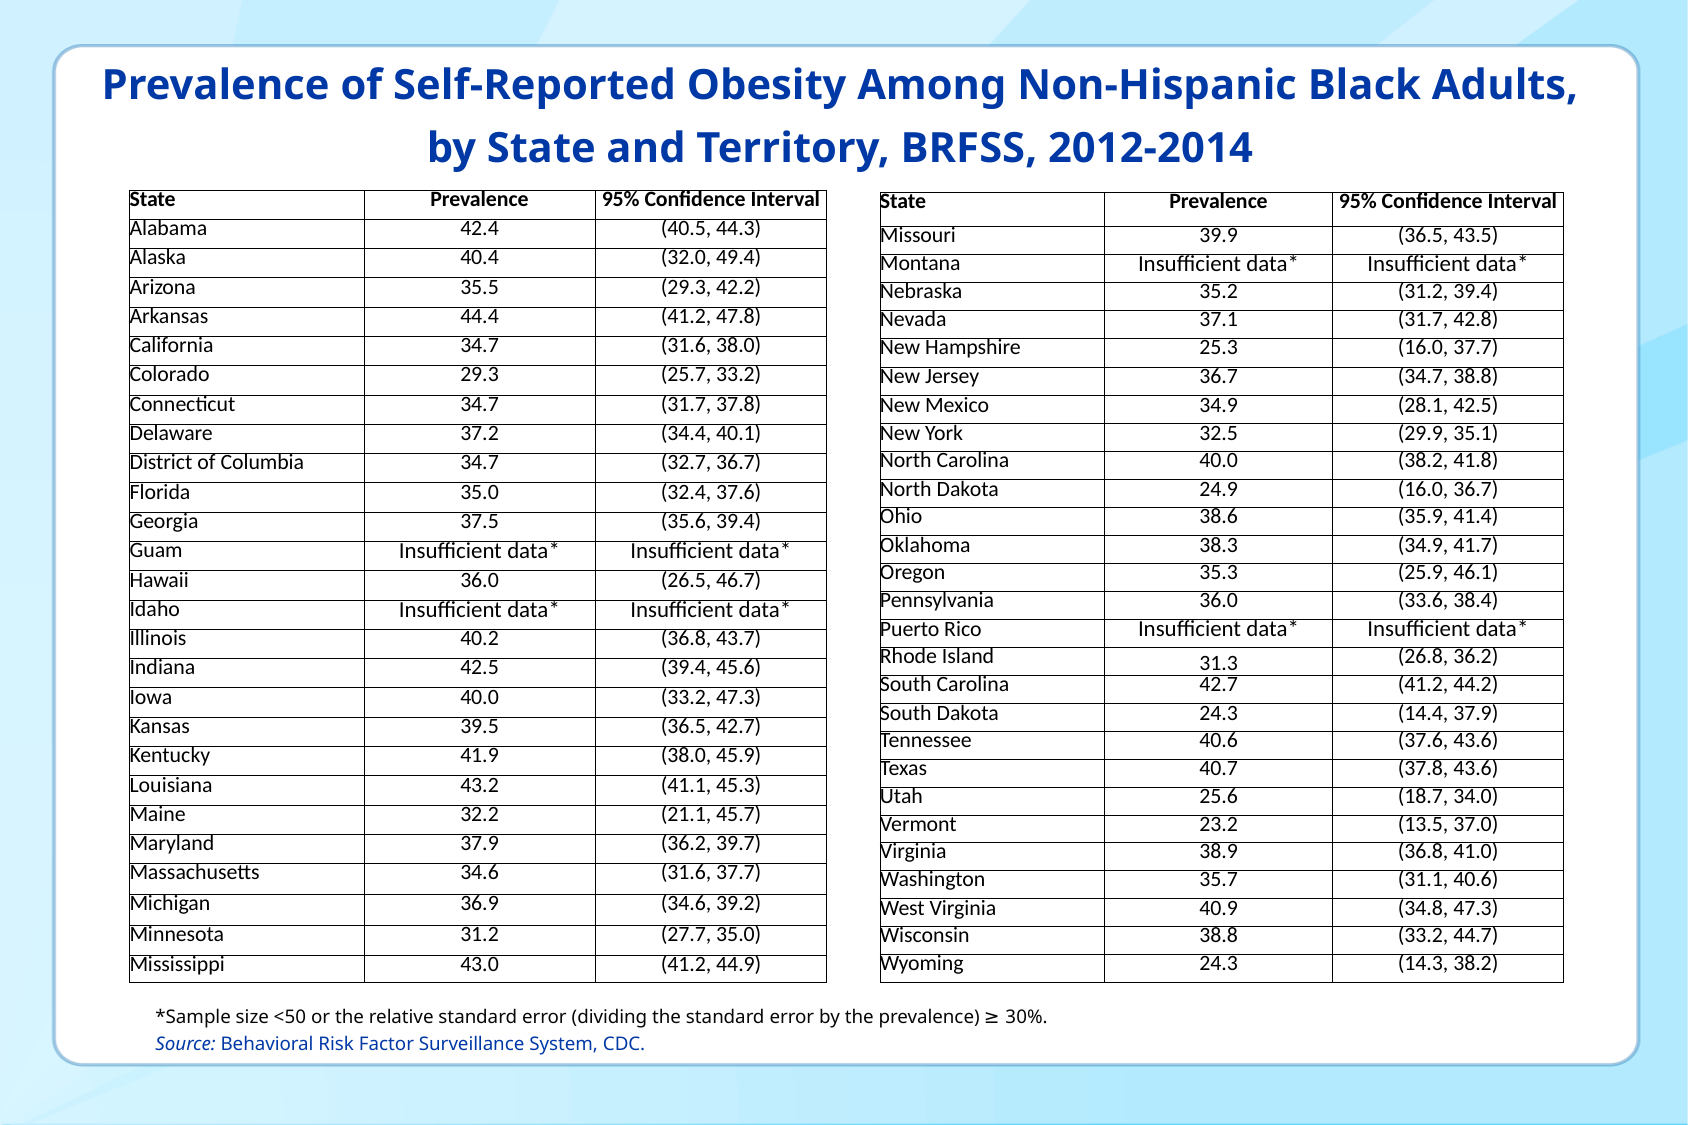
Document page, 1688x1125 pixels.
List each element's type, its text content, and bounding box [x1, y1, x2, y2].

table_cell Rhode Island [881, 648, 1104, 675]
table_cell 42.4 [365, 220, 595, 248]
table_cell 25.6 [1105, 788, 1332, 815]
picture [0, 0, 1688, 1125]
table_cell Alaska [130, 249, 364, 277]
table_cell 40.4 [365, 249, 595, 277]
table_cell (25.9, 46.1) [1333, 564, 1563, 591]
table_cell Insufficient data* [1333, 255, 1563, 282]
table_cell 34.7 [365, 454, 595, 482]
table_cell District of Columbia [130, 454, 364, 482]
table_cell Texas [881, 760, 1104, 787]
table_cell 43.0 [365, 956, 595, 982]
table_cell 42.5 [365, 659, 595, 687]
table_cell California [130, 337, 364, 365]
table_header State [130, 191, 364, 219]
table_cell (35.6, 39.4) [596, 513, 826, 541]
table_cell Louisiana [130, 776, 364, 805]
table_cell (41.2, 44.9) [596, 956, 826, 982]
table_header 95% Confidence Interval [1333, 193, 1563, 226]
table_cell South Carolina [881, 676, 1104, 703]
table_cell (31.7, 37.8) [596, 396, 826, 424]
title Prevalence of Self-Reported Obesity Among Non-Hispanic Black Adults, by State and Territory, BRFSS, 2012-2014 [65, 68, 1616, 178]
table_cell North Dakota [881, 480, 1104, 507]
table_cell Michigan [130, 895, 364, 925]
table_cell 34.6 [365, 864, 595, 894]
table_cell 35.3 [1105, 564, 1332, 591]
table_cell 36.7 [1105, 368, 1332, 395]
table_cell (33.2, 47.3) [596, 688, 826, 717]
table_cell Colorado [130, 366, 364, 395]
table_cell Kentucky [130, 747, 364, 775]
table_cell (41.2, 44.2) [1333, 676, 1563, 703]
table_cell 31.3 [1105, 648, 1332, 675]
table_cell 39.9 [1105, 227, 1332, 254]
table_cell Insufficient data* [1333, 620, 1563, 647]
table_cell (38.0, 45.9) [596, 747, 826, 775]
table_cell Arkansas [130, 308, 364, 336]
table_cell (38.2, 41.8) [1333, 452, 1563, 479]
table_cell Virginia [881, 843, 1104, 870]
table_cell (16.0, 36.7) [1333, 480, 1563, 507]
table_cell 34.9 [1105, 396, 1332, 423]
table_cell Utah [881, 788, 1104, 815]
table_cell Alabama [130, 220, 364, 248]
table_cell 24.3 [1105, 955, 1332, 982]
table_cell (32.0, 49.4) [596, 249, 826, 277]
table_cell (25.7, 33.2) [596, 366, 826, 395]
table_cell (36.5, 42.7) [596, 718, 826, 746]
table_cell Puerto Rico [881, 620, 1104, 647]
table_cell (31.6, 37.7) [596, 864, 826, 894]
table_cell (34.7, 38.8) [1333, 368, 1563, 395]
table_cell Oklahoma [881, 536, 1104, 563]
table_cell Wyoming [881, 955, 1104, 982]
table_cell (37.8, 43.6) [1333, 760, 1563, 787]
table_cell Mississippi [130, 956, 364, 982]
table_cell Tennessee [881, 732, 1104, 759]
table_cell Maryland [130, 835, 364, 863]
table_cell (36.5, 43.5) [1333, 227, 1563, 254]
table_cell Guam [130, 542, 364, 570]
table_cell 35.7 [1105, 871, 1332, 898]
table_cell Florida [130, 483, 364, 512]
table_cell (28.1, 42.5) [1333, 396, 1563, 423]
table_cell Vermont [881, 816, 1104, 842]
table_cell Missouri [881, 227, 1104, 254]
table_cell (34.4, 40.1) [596, 425, 826, 453]
table_cell (32.4, 37.6) [596, 483, 826, 512]
table_cell 36.9 [365, 895, 595, 925]
table_cell Nebraska [881, 283, 1104, 310]
table_cell Hawaii [130, 571, 364, 600]
table_cell (29.9, 35.1) [1333, 424, 1563, 451]
table_header State [881, 193, 1104, 226]
table_header Prevalence [365, 191, 595, 219]
table_cell 35.2 [1105, 283, 1332, 310]
table_cell (29.3, 42.2) [596, 278, 826, 307]
table_cell (35.9, 41.4) [1333, 508, 1563, 535]
table_cell Arizona [130, 278, 364, 307]
table_cell (36.8, 43.7) [596, 630, 826, 658]
table_cell (18.7, 34.0) [1333, 788, 1563, 815]
table_cell 40.7 [1105, 760, 1332, 787]
table_cell (33.2, 44.7) [1333, 927, 1563, 954]
table_cell Montana [881, 255, 1104, 282]
table_cell Insufficient data* [1105, 255, 1332, 282]
table_cell Maine [130, 806, 364, 834]
table_cell South Dakota [881, 704, 1104, 731]
table_cell Indiana [130, 659, 364, 687]
table_cell Washington [881, 871, 1104, 898]
table_cell (39.4, 45.6) [596, 659, 826, 687]
table_cell Nevada [881, 311, 1104, 338]
table_cell Massachusetts [130, 864, 364, 894]
table_cell (31.6, 38.0) [596, 337, 826, 365]
table_cell Oregon [881, 564, 1104, 591]
table_cell Kansas [130, 718, 364, 746]
table_cell Insufficient data* [365, 601, 595, 629]
table_cell (14.4, 37.9) [1333, 704, 1563, 731]
table_cell 37.5 [365, 513, 595, 541]
table_cell 36.0 [365, 571, 595, 600]
table_cell Insufficient data* [1105, 620, 1332, 647]
table_cell 32.5 [1105, 424, 1332, 451]
table_cell 40.2 [365, 630, 595, 658]
table_cell 44.4 [365, 308, 595, 336]
table_cell (16.0, 37.7) [1333, 339, 1563, 367]
table_cell New York [881, 424, 1104, 451]
list *Sample size <50 or the relative standard error (dividing the standard error by the prevalence) ≥ 30%. Source: Behavioral Risk Factor Surveillance System, CDC. [84, 902, 1604, 1091]
table_cell 40.0 [1105, 452, 1332, 479]
table_cell 37.2 [365, 425, 595, 453]
table_cell 34.7 [365, 396, 595, 424]
table_cell (36.2, 39.7) [596, 835, 826, 863]
table_cell (34.9, 41.7) [1333, 536, 1563, 563]
table_cell 32.2 [365, 806, 595, 834]
table_cell (41.1, 45.3) [596, 776, 826, 805]
table_cell (40.5, 44.3) [596, 220, 826, 248]
table_cell Illinois [130, 630, 364, 658]
table_cell New Mexico [881, 396, 1104, 423]
table_cell 25.3 [1105, 339, 1332, 367]
table_cell (34.8, 47.3) [1333, 899, 1563, 926]
table_cell 23.2 [1105, 816, 1332, 842]
table_cell Insufficient data* [365, 542, 595, 570]
table_cell 24.3 [1105, 704, 1332, 731]
table_cell (31.2, 39.4) [1333, 283, 1563, 310]
table_cell 38.9 [1105, 843, 1332, 870]
table_cell 24.9 [1105, 480, 1332, 507]
table_cell 35.0 [365, 483, 595, 512]
table_cell (34.6, 39.2) [596, 895, 826, 925]
table_cell 43.2 [365, 776, 595, 805]
table_cell 40.0 [365, 688, 595, 717]
table_cell (31.7, 42.8) [1333, 311, 1563, 338]
table_cell (26.8, 36.2) [1333, 648, 1563, 675]
table_header 95% Confidence Interval [596, 191, 826, 219]
table_cell Connecticut [130, 396, 364, 424]
table_cell 38.6 [1105, 508, 1332, 535]
table_cell (36.8, 41.0) [1333, 843, 1563, 870]
table_cell (26.5, 46.7) [596, 571, 826, 600]
table_cell (31.1, 40.6) [1333, 871, 1563, 898]
table_cell Insufficient data* [596, 542, 826, 570]
table_cell (27.7, 35.0) [596, 926, 826, 955]
table_cell West Virginia [881, 899, 1104, 926]
table_cell 40.6 [1105, 732, 1332, 759]
table_cell Georgia [130, 513, 364, 541]
table_header Prevalence [1105, 193, 1332, 226]
table_cell 34.7 [365, 337, 595, 365]
table_cell 29.3 [365, 366, 595, 395]
table_cell Delaware [130, 425, 364, 453]
table_cell 41.9 [365, 747, 595, 775]
table_cell 31.2 [365, 926, 595, 955]
table_cell 37.1 [1105, 311, 1332, 338]
table_cell 42.7 [1105, 676, 1332, 703]
table_cell Insufficient data* [596, 601, 826, 629]
table_cell Pennsylvania [881, 592, 1104, 619]
table_cell (41.2, 47.8) [596, 308, 826, 336]
table_cell New Jersey [881, 368, 1104, 395]
table_cell Wisconsin [881, 927, 1104, 954]
table_cell North Carolina [881, 452, 1104, 479]
table_cell Ohio [881, 508, 1104, 535]
table_cell Iowa [130, 688, 364, 717]
table_cell (14.3, 38.2) [1333, 955, 1563, 982]
table_cell 38.3 [1105, 536, 1332, 563]
table_cell 35.5 [365, 278, 595, 307]
table_cell 38.8 [1105, 927, 1332, 954]
table_cell 39.5 [365, 718, 595, 746]
table_cell 36.0 [1105, 592, 1332, 619]
table_cell (33.6, 38.4) [1333, 592, 1563, 619]
table_cell 37.9 [365, 835, 595, 863]
table_cell (32.7, 36.7) [596, 454, 826, 482]
table_cell 40.9 [1105, 899, 1332, 926]
table_cell (37.6, 43.6) [1333, 732, 1563, 759]
table_cell (21.1, 45.7) [596, 806, 826, 834]
table_cell New Hampshire [881, 339, 1104, 367]
table_cell Minnesota [130, 926, 364, 955]
table_cell (13.5, 37.0) [1333, 816, 1563, 842]
table_cell Idaho [130, 601, 364, 629]
